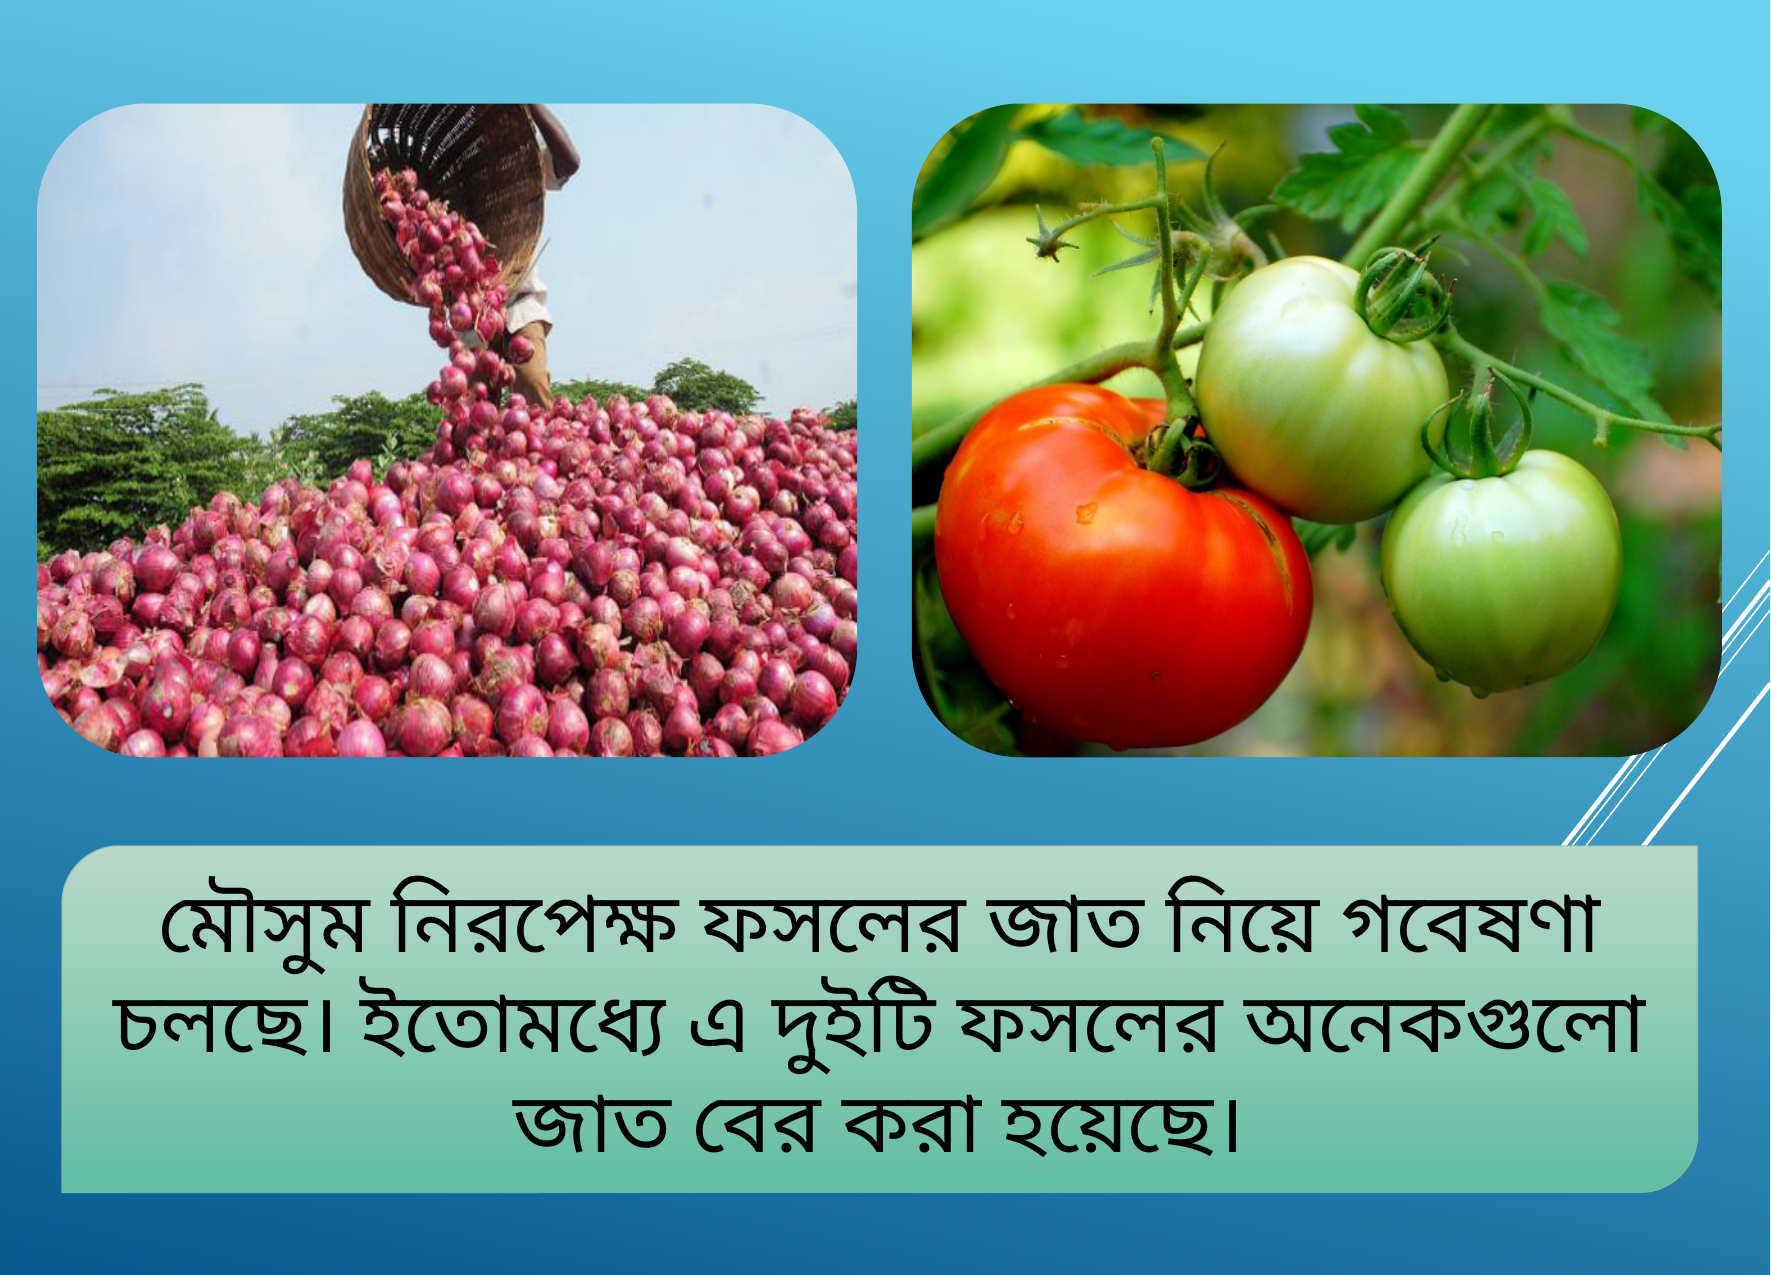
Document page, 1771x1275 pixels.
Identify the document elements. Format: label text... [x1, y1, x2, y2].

slide_number 13 [1504, 1037, 1671, 1162]
picture [36, 103, 858, 758]
text_box মৌসুম নিরপেক্ষ ফসলের জাত নিয়ে গবেষণা চলছে। ইতোমধ্যে এ দুইটি ফসলের অনেকগুলো জাত বের করা হয়েছে। [61, 844, 1699, 1194]
picture [911, 103, 1723, 758]
